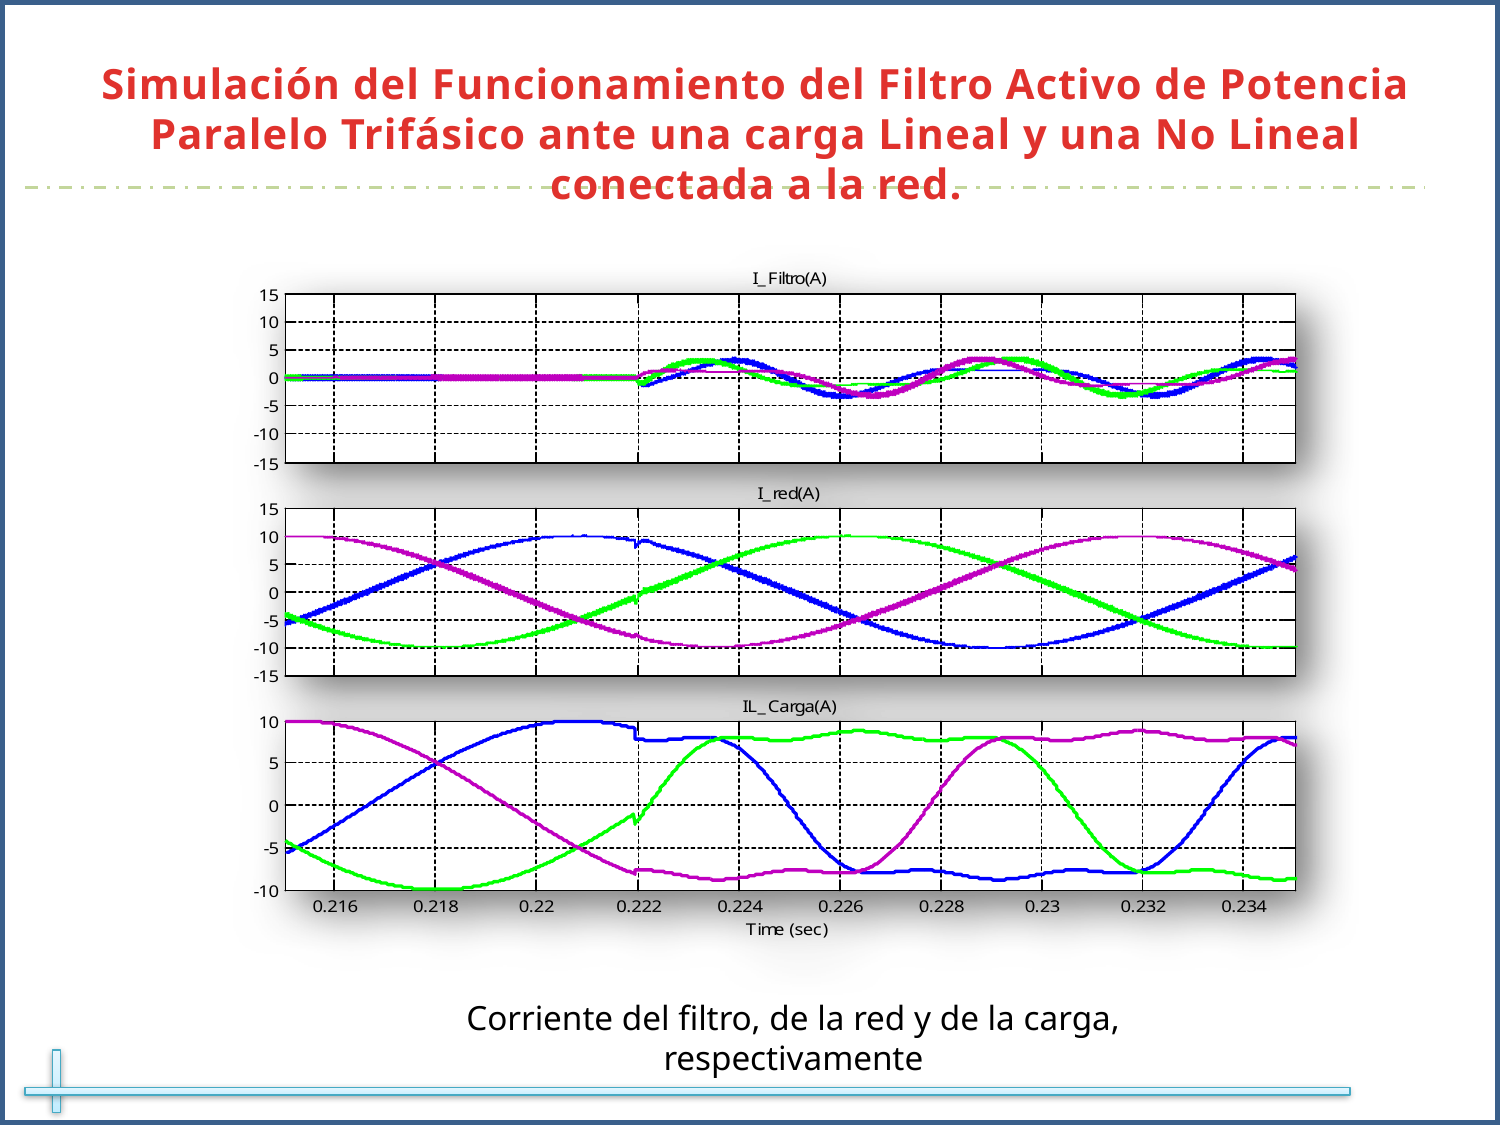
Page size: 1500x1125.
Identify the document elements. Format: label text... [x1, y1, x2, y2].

text_box Simulación del Funcionamiento del Filtro Activo de Potencia Paralelo Trifásico ante una carga Lineal y una No Lineal conectada a la red. [74, 50, 1438, 215]
text_box [0, 0, 1500, 75]
text_box Corriente del filtro, de la red y de la carga, respectivamente [324, 990, 1263, 1085]
picture [224, 249, 1338, 963]
